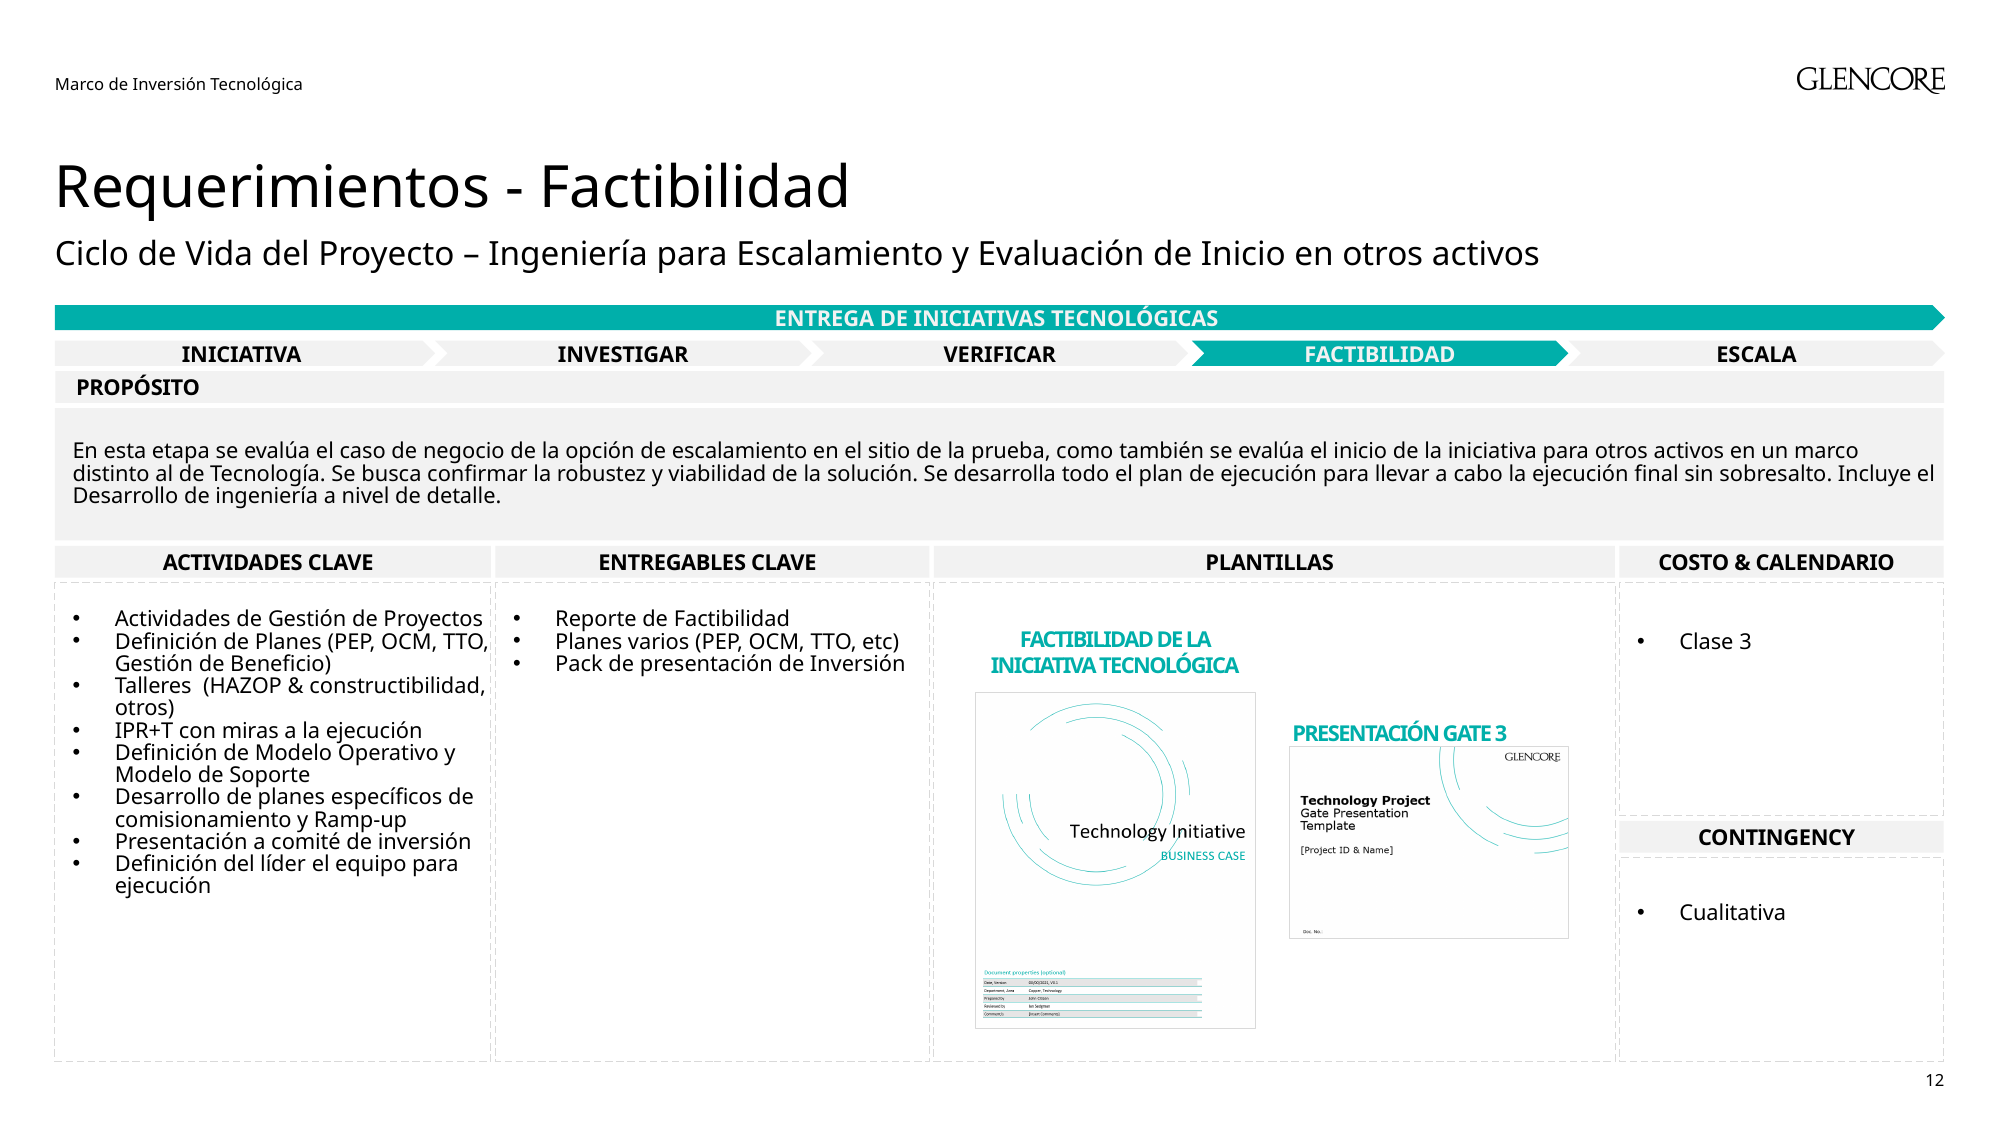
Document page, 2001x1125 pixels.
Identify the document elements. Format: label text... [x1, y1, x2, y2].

title Requerimientos - Factibilidad [54, 90, 1709, 220]
list Ciclo de Vida del Proyecto – Ingeniería para Escalamiento y Evaluación de Inicio en otros activos [54, 220, 1902, 296]
picture [1797, 67, 1945, 94]
footer Marco de Inversión Tecnológica [54, 63, 646, 94]
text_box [54, 304, 1945, 1062]
